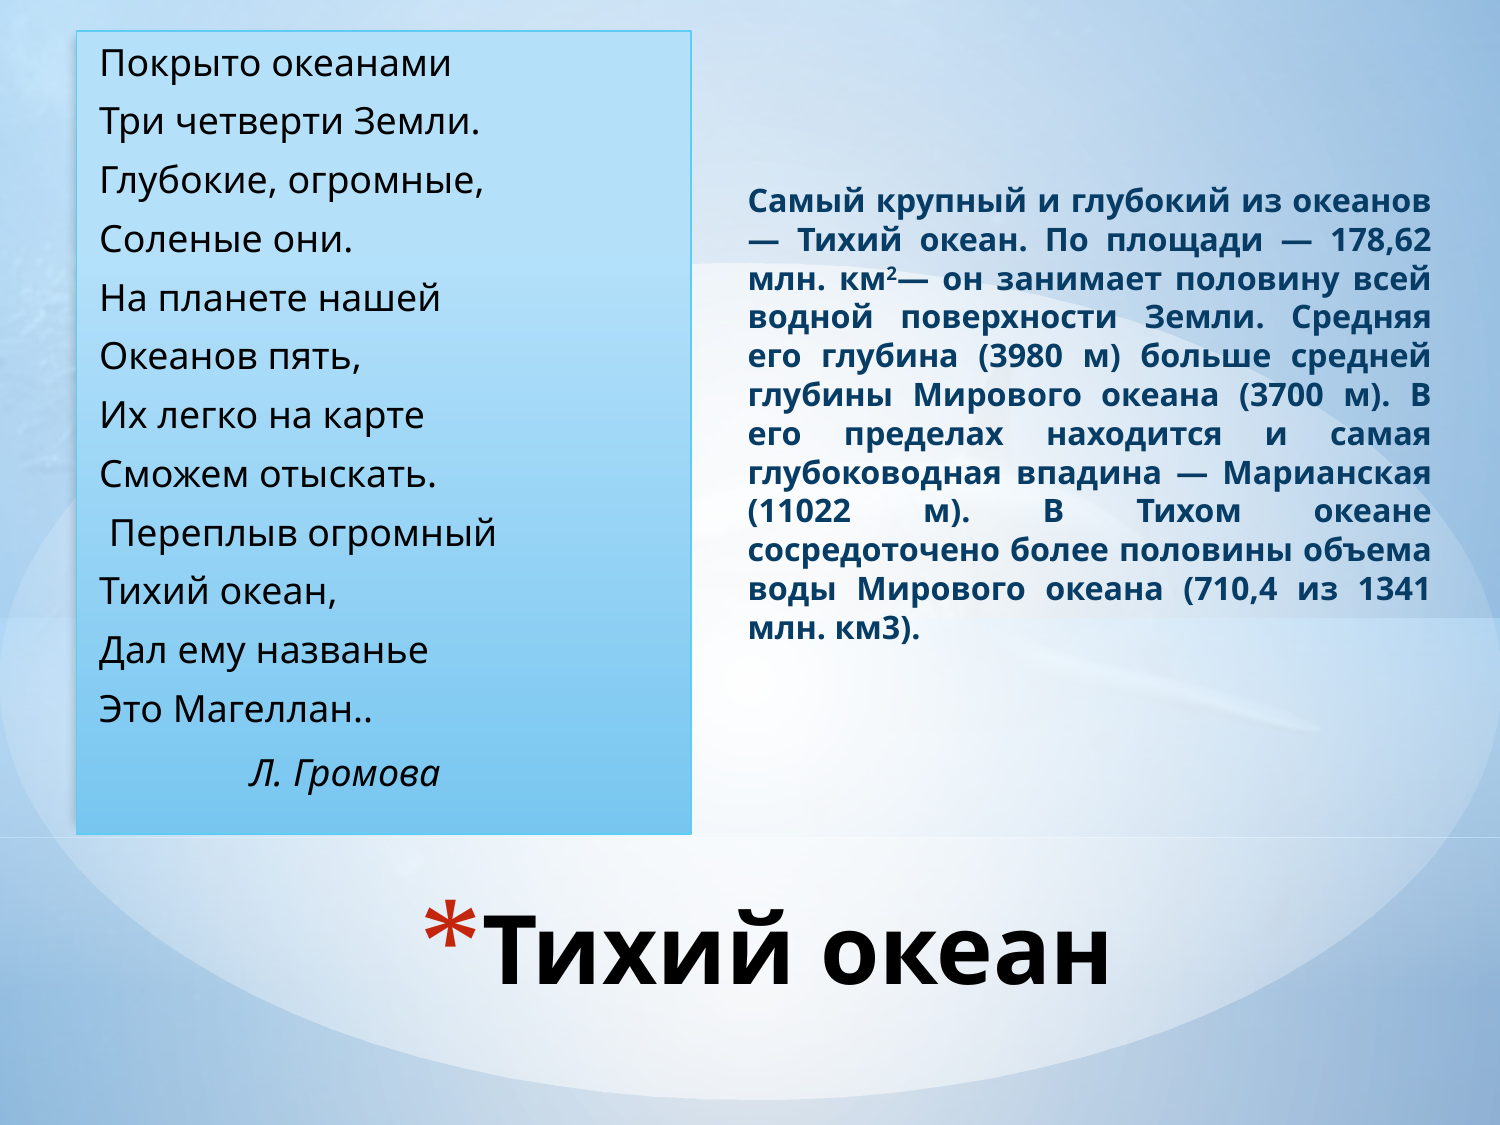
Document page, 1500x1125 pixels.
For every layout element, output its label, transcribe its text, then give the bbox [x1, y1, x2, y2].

title Тихий океан [100, 881, 1436, 1069]
list Самый крупный и глубокий из океанов — Тихий океан. По площади — 178,62 млн. км2— он занимает половину всей водной поверхности Земли. Средняя его глубина (3980 м) больше средней глубины Мирового океана (3700 м). В его пределах находится и самая глубоководная впадина — Марианская (11022 м). В Тихом океане сосредоточено более половины объема воды Мирового океана (710,4 из 1341 млн. км3). [726, 172, 1447, 690]
list Покрыто океанами Три четверти Земли. Глубокие, огромные, Соленые они. На планете нашей Океанов пять, Их легко на карте Сможем отыскать. Переплыв огромный Тихий океан, Дал ему названье Это Магеллан.. Л. Громова [76, 30, 692, 835]
